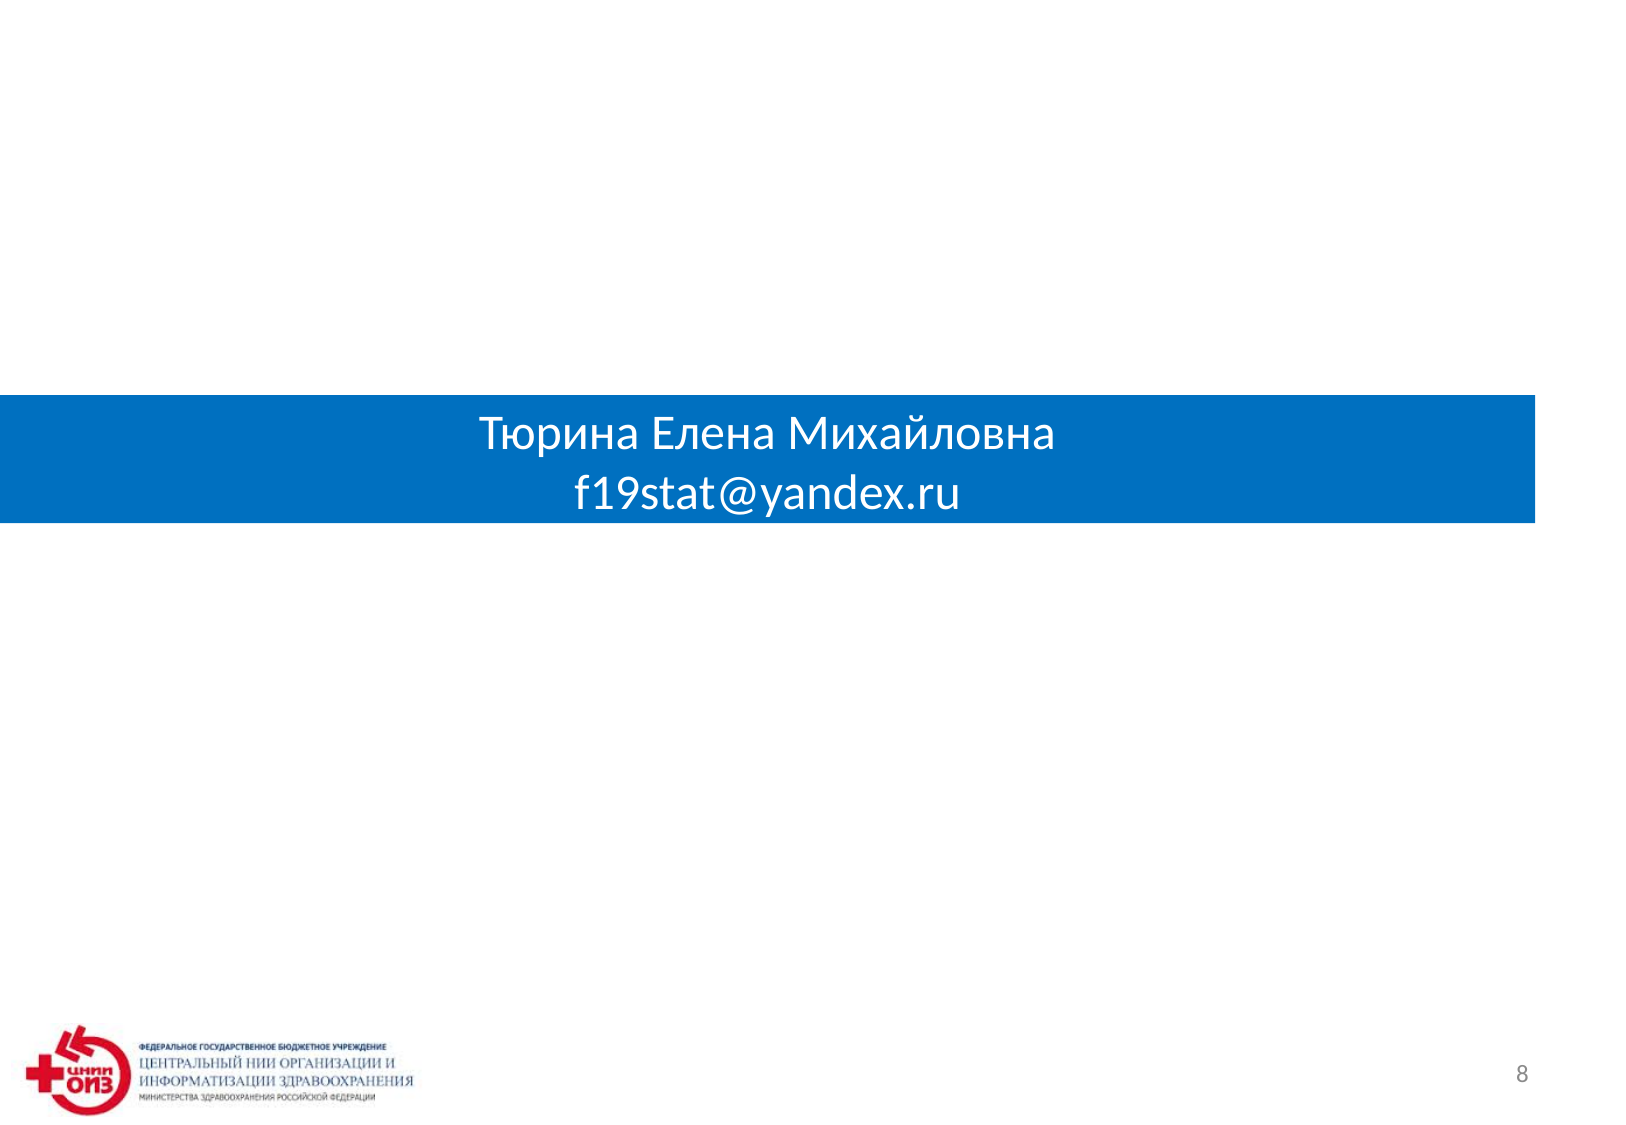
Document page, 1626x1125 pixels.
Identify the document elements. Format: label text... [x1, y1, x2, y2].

title Тюрина Елена Михайловна f19stat@yandex.ru [0, 393, 1537, 525]
slide_number 8 [1164, 1042, 1544, 1103]
picture [11, 1022, 432, 1117]
